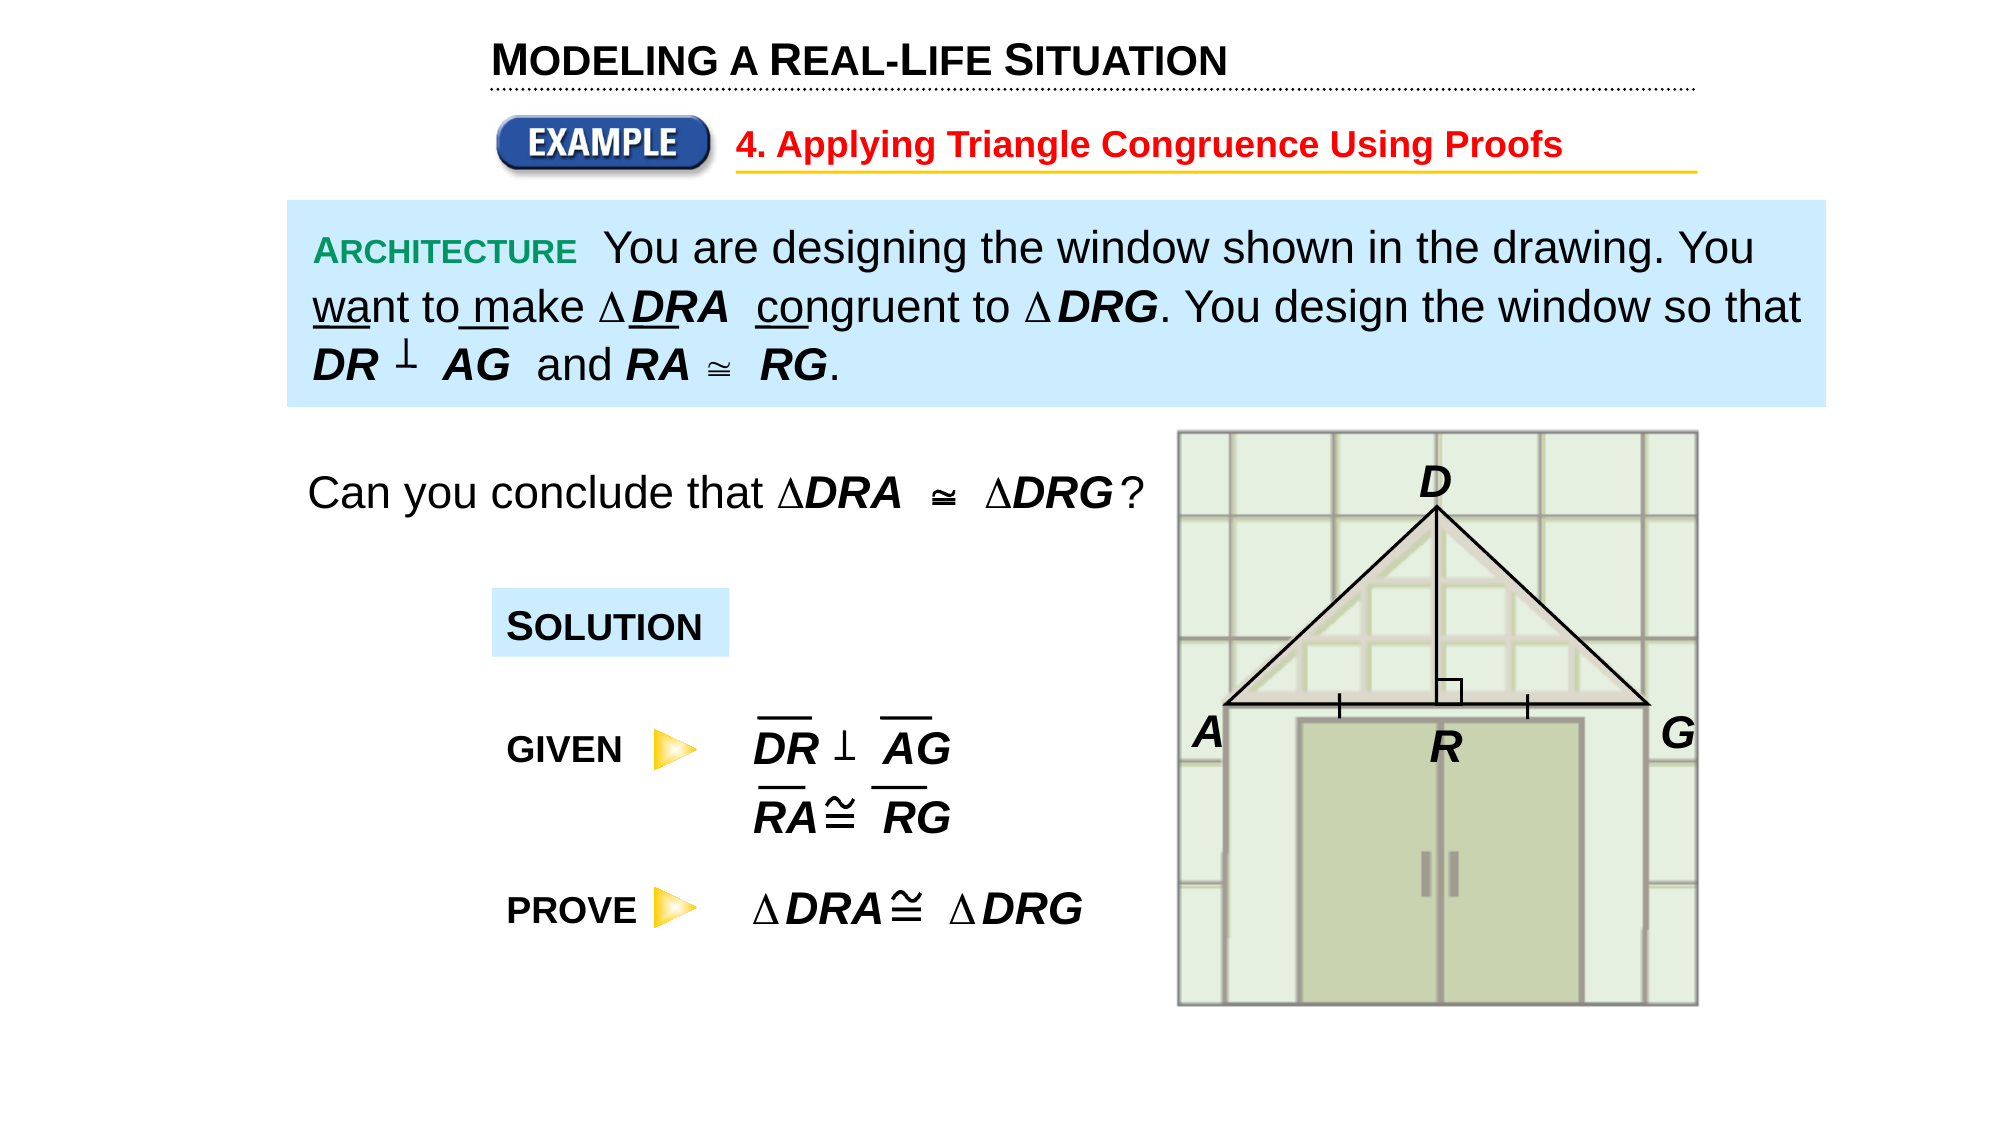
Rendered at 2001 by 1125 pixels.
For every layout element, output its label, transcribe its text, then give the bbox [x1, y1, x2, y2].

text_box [491, 871, 1179, 942]
picture [1126, 400, 1753, 1011]
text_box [491, 106, 1584, 183]
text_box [1176, 444, 1712, 780]
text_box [491, 711, 968, 851]
text_box [491, 587, 730, 657]
text_box SOLUTION [491, 591, 723, 707]
text_box Can you conclude that DRA  DRG ? [292, 455, 1126, 525]
text_box [287, 199, 1827, 407]
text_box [297, 207, 1956, 400]
text_box MODELING A REAL-LIFE SITUATION [476, 22, 1244, 93]
text_box [249, 445, 1122, 558]
